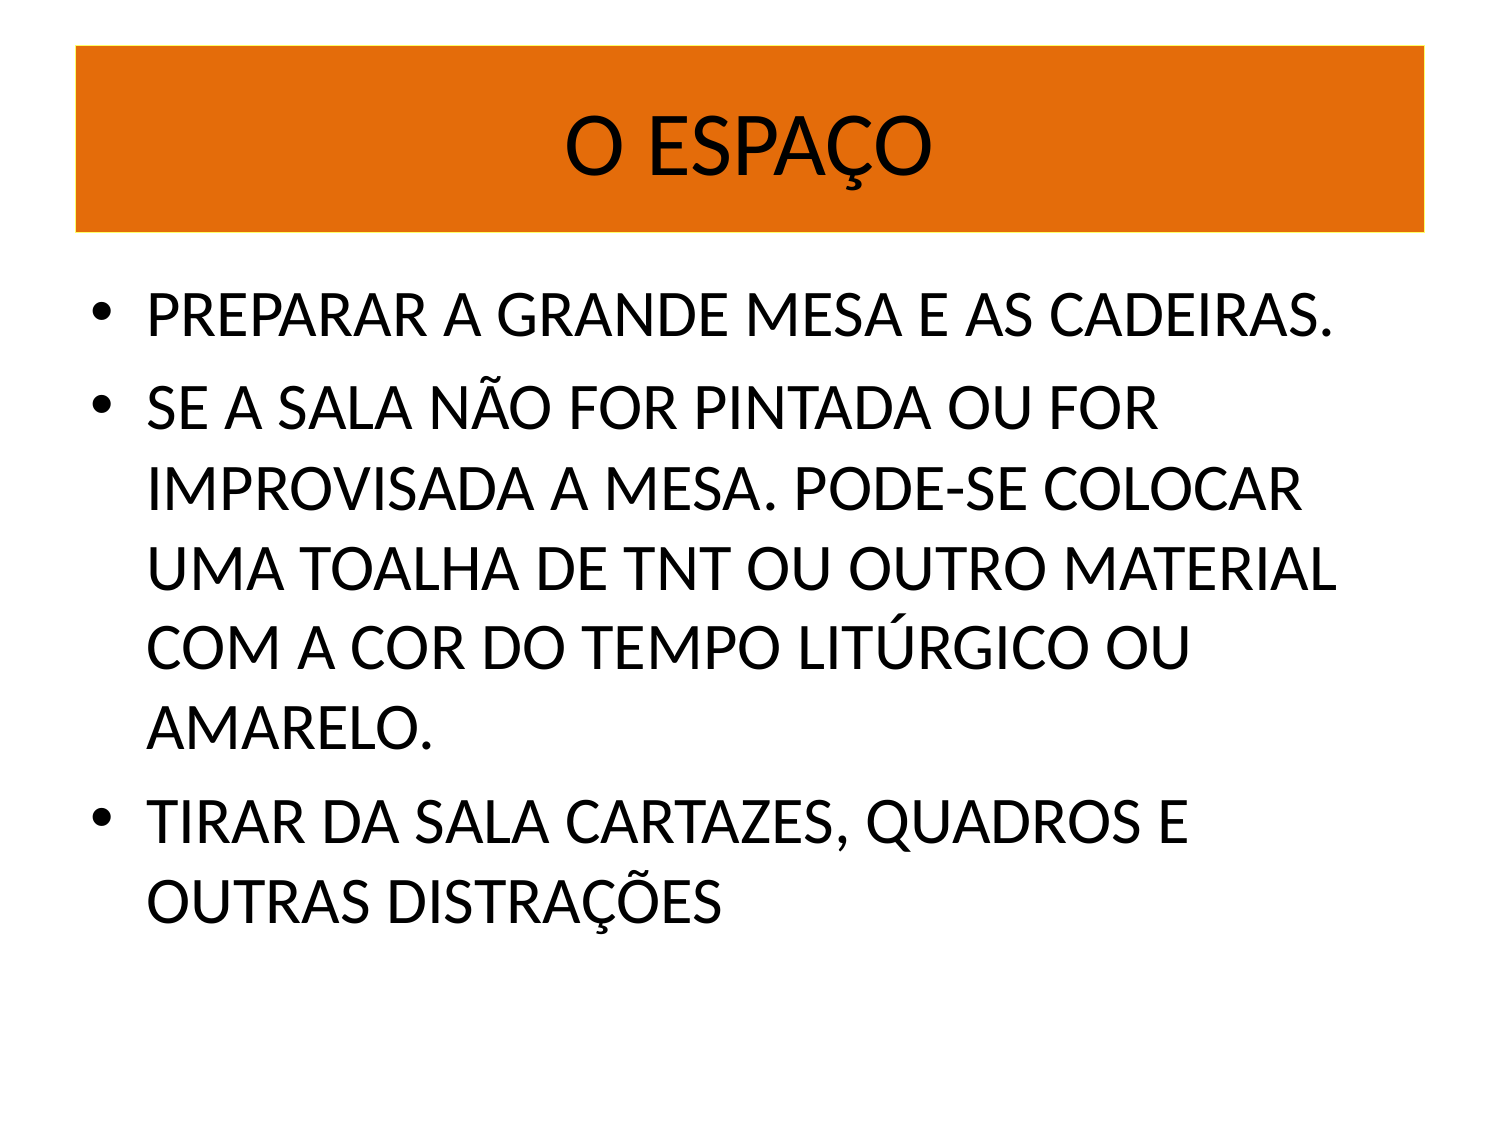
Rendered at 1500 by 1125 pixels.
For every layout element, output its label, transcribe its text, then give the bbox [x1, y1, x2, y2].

list PREPARAR A GRANDE MESA E AS CADEIRAS. SE A SALA NÃO FOR PINTADA OU FOR IMPROVISADA A MESA. PODE-SE COLOCAR UMA TOALHA DE TNT OU OUTRO MATERIAL COM A COR DO TEMPO LITÚRGICO OU AMARELO. TIRAR DA SALA CARTAZES, QUADROS E OUTRAS DISTRAÇÕES [75, 262, 1425, 1005]
title O ESPAÇO [75, 45, 1425, 233]
